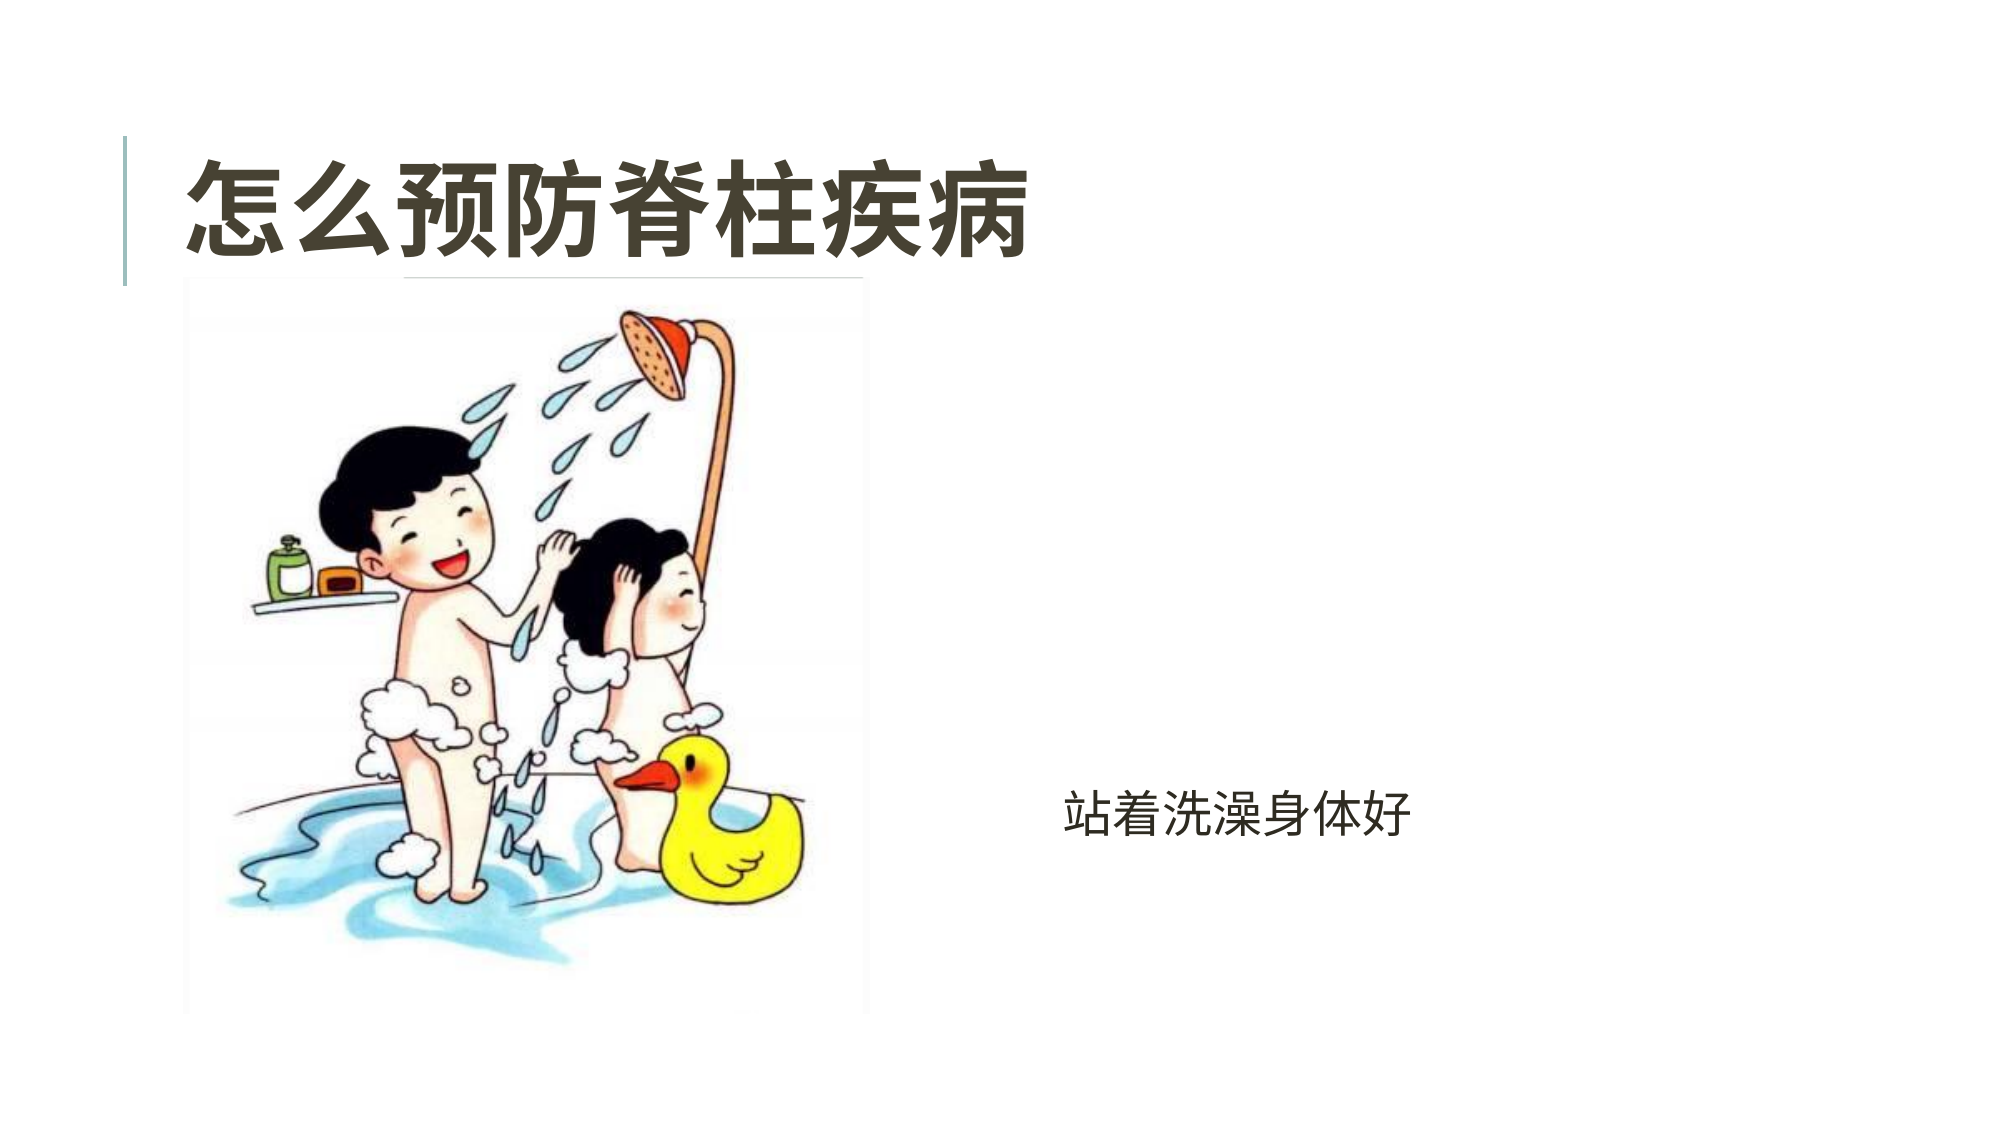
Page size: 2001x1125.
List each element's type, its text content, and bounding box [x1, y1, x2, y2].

list 站着洗澡身体好 [1054, 781, 1863, 1014]
picture [182, 276, 870, 1014]
title 怎么预防脊柱疾病 [168, 96, 1763, 342]
